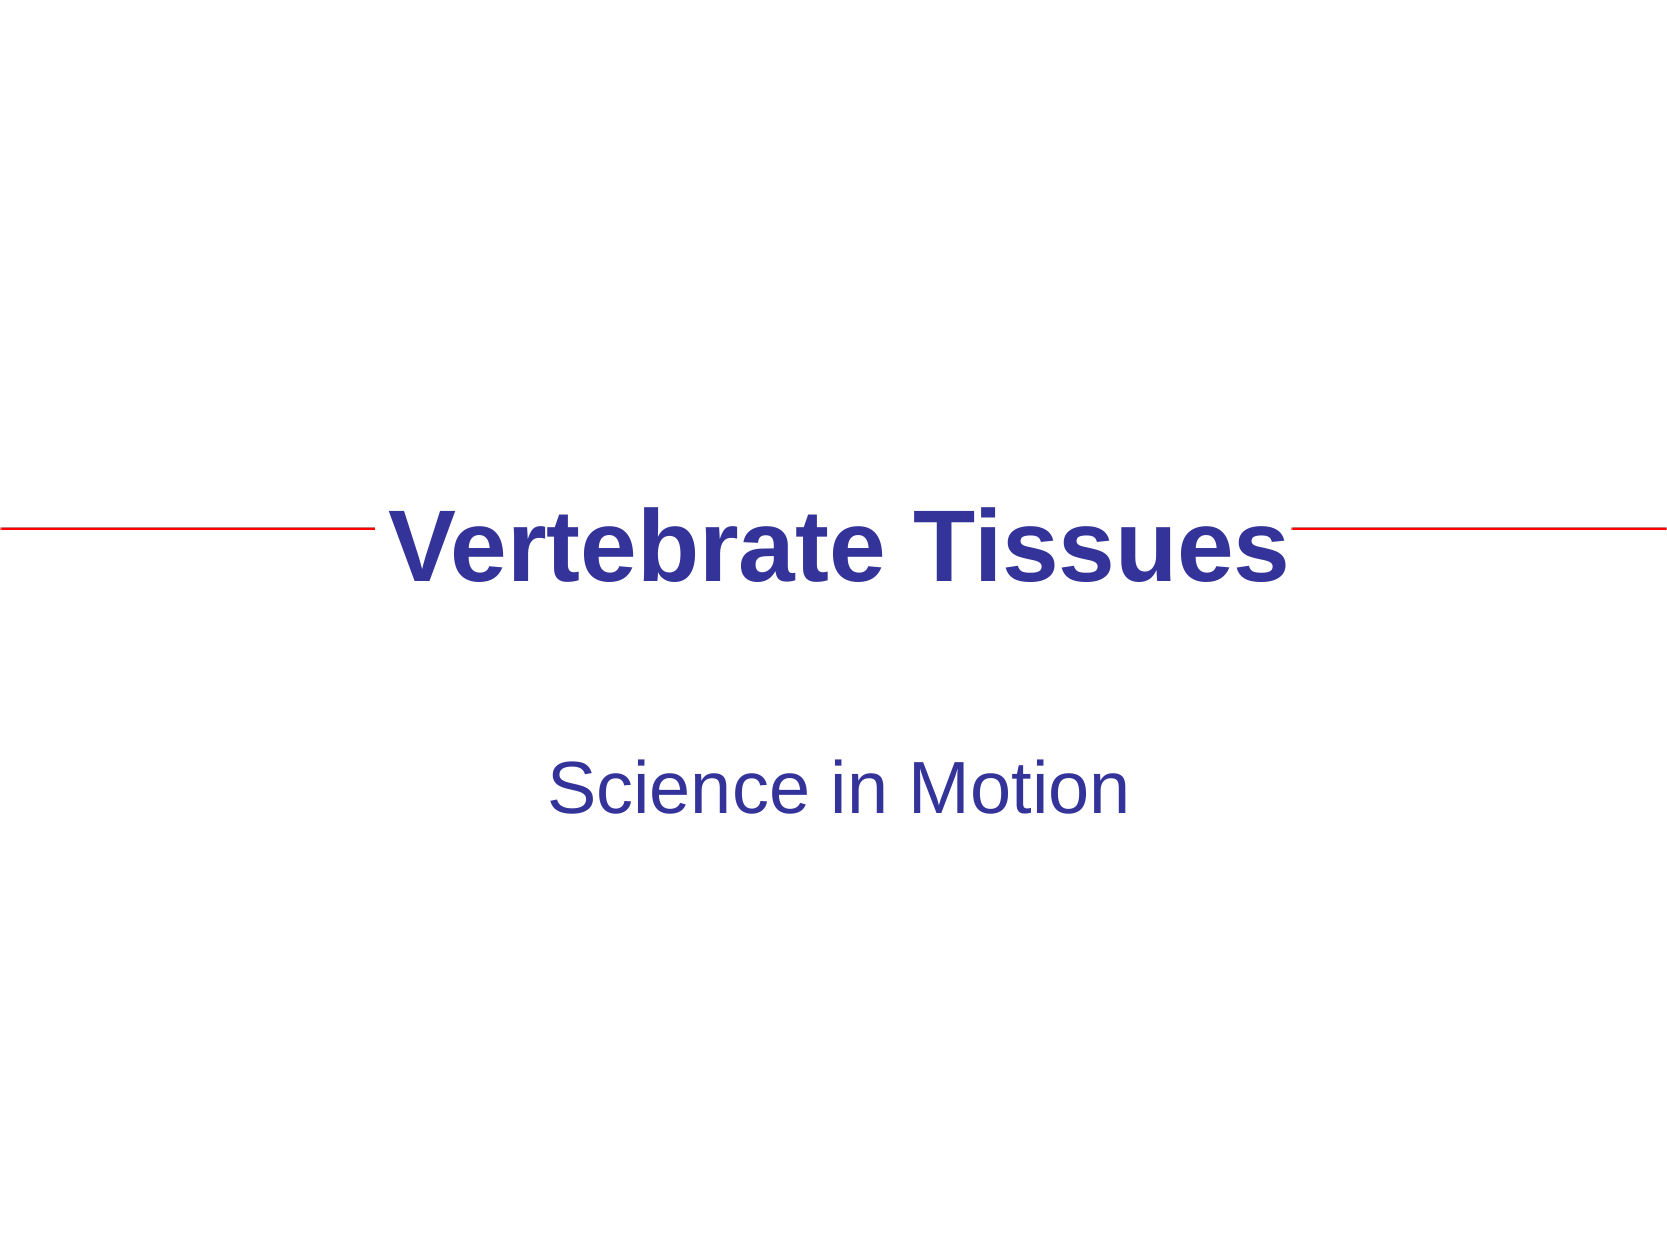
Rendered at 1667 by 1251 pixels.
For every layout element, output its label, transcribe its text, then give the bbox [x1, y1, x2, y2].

picture [1291, 525, 1667, 530]
title Vertebrate Tissues [141, 397, 1538, 661]
picture [0, 525, 376, 530]
subtitle Science in Motion [266, 716, 1413, 1032]
